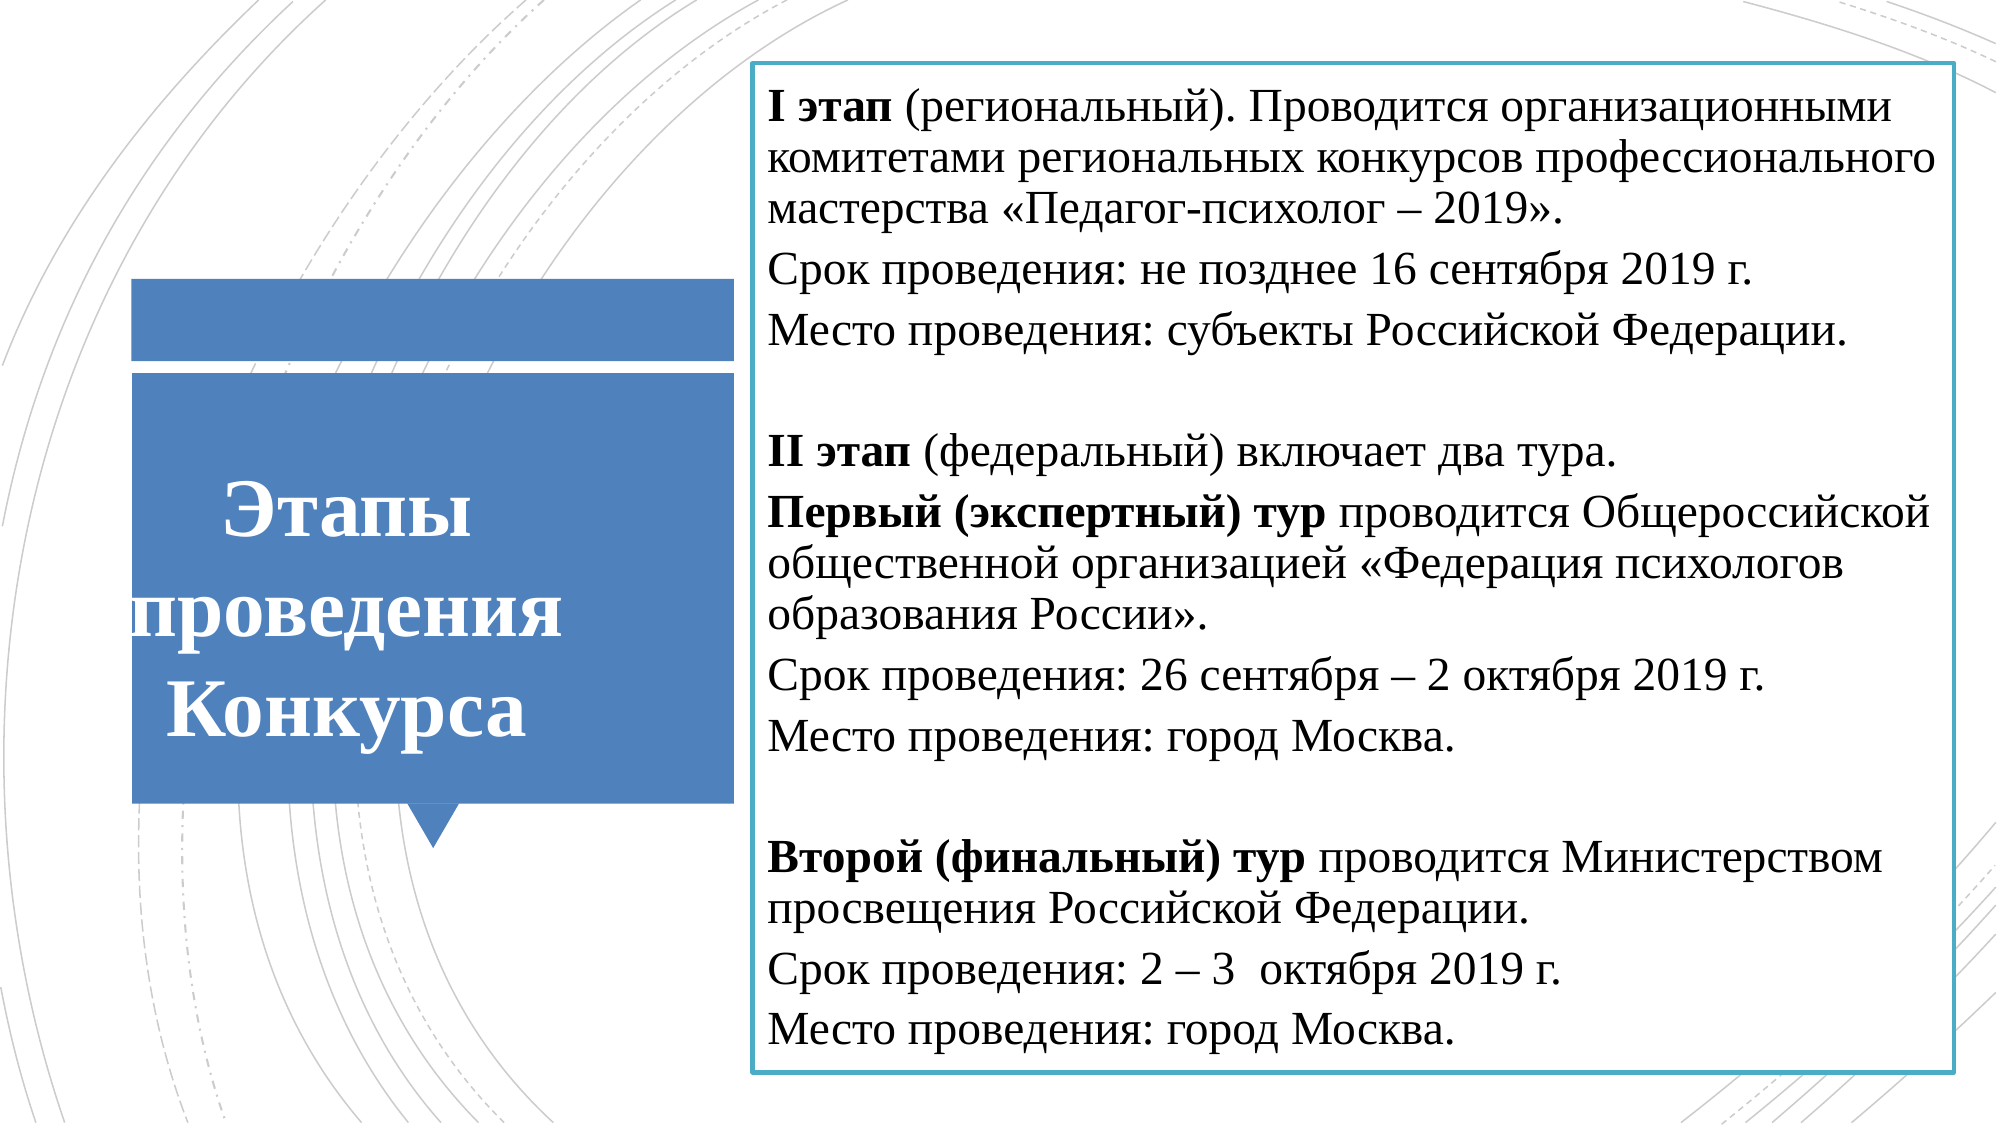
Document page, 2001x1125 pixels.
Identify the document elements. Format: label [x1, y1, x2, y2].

text_box [131, 278, 735, 849]
text_box [0, 0, 1996, 1125]
